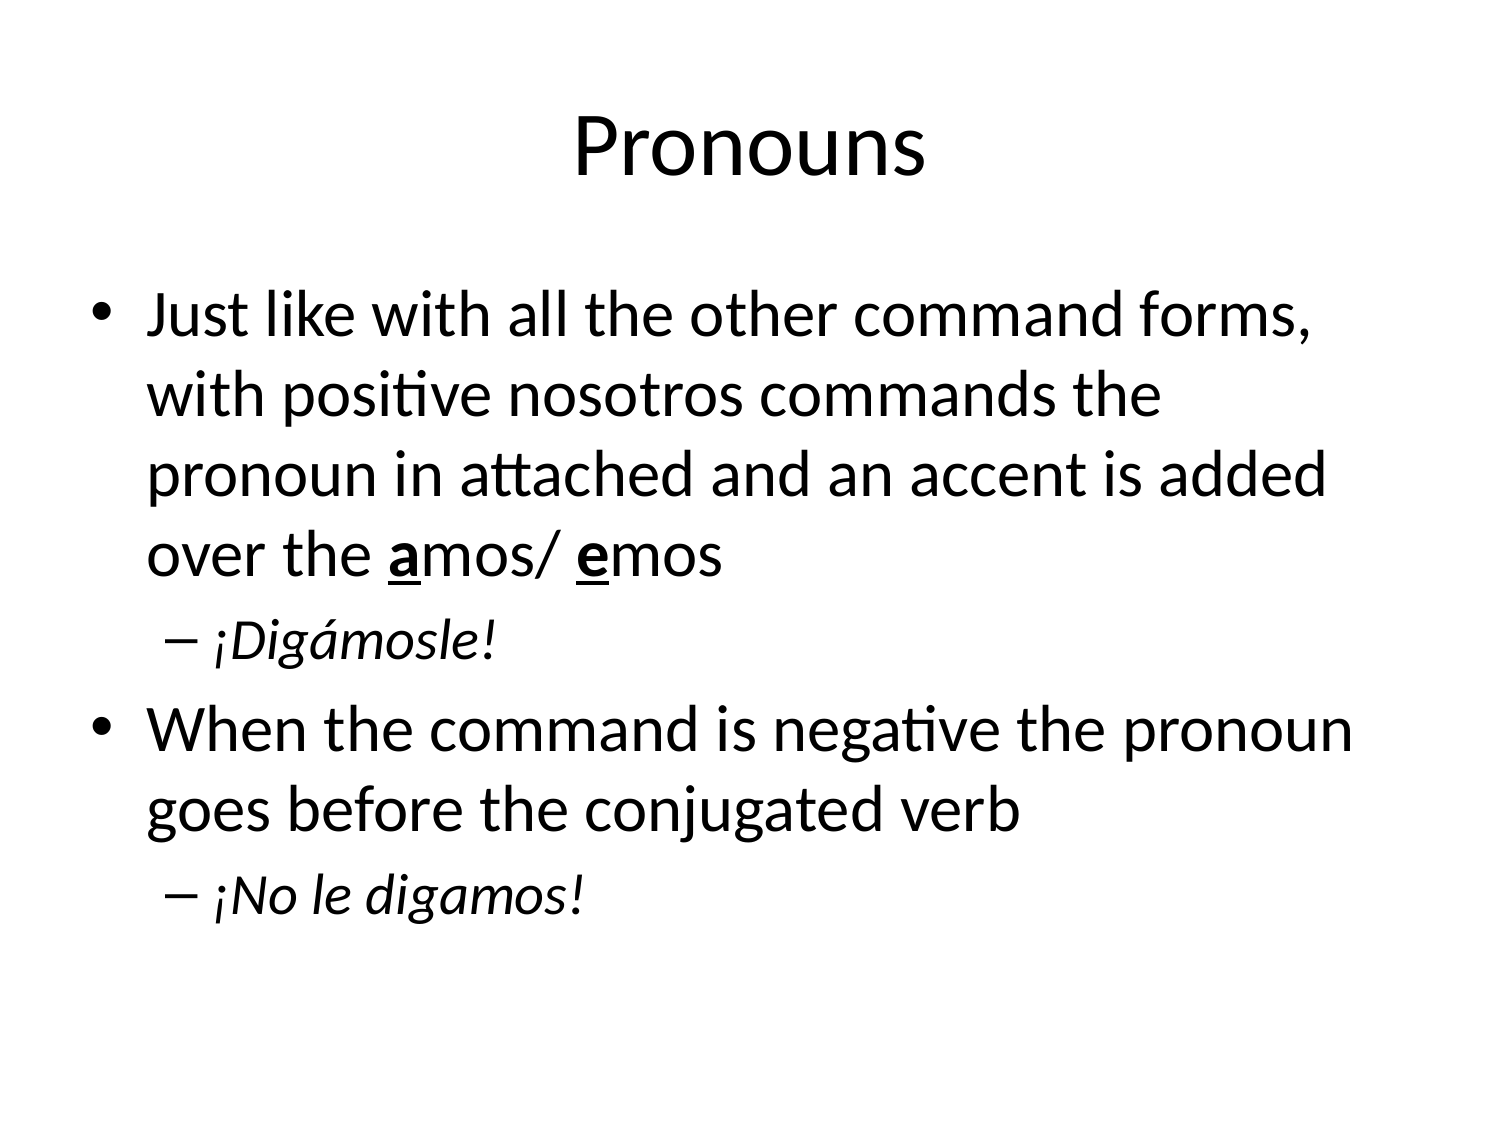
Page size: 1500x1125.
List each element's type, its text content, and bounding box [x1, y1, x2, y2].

title Pronouns [75, 45, 1425, 233]
list Just like with all the other command forms, with positive nosotros commands the pronoun in attached and an accent is added over the amos/ emos ¡Digámosle! When the command is negative the pronoun goes before the conjugated verb ¡No le digamos! [75, 262, 1425, 1005]
